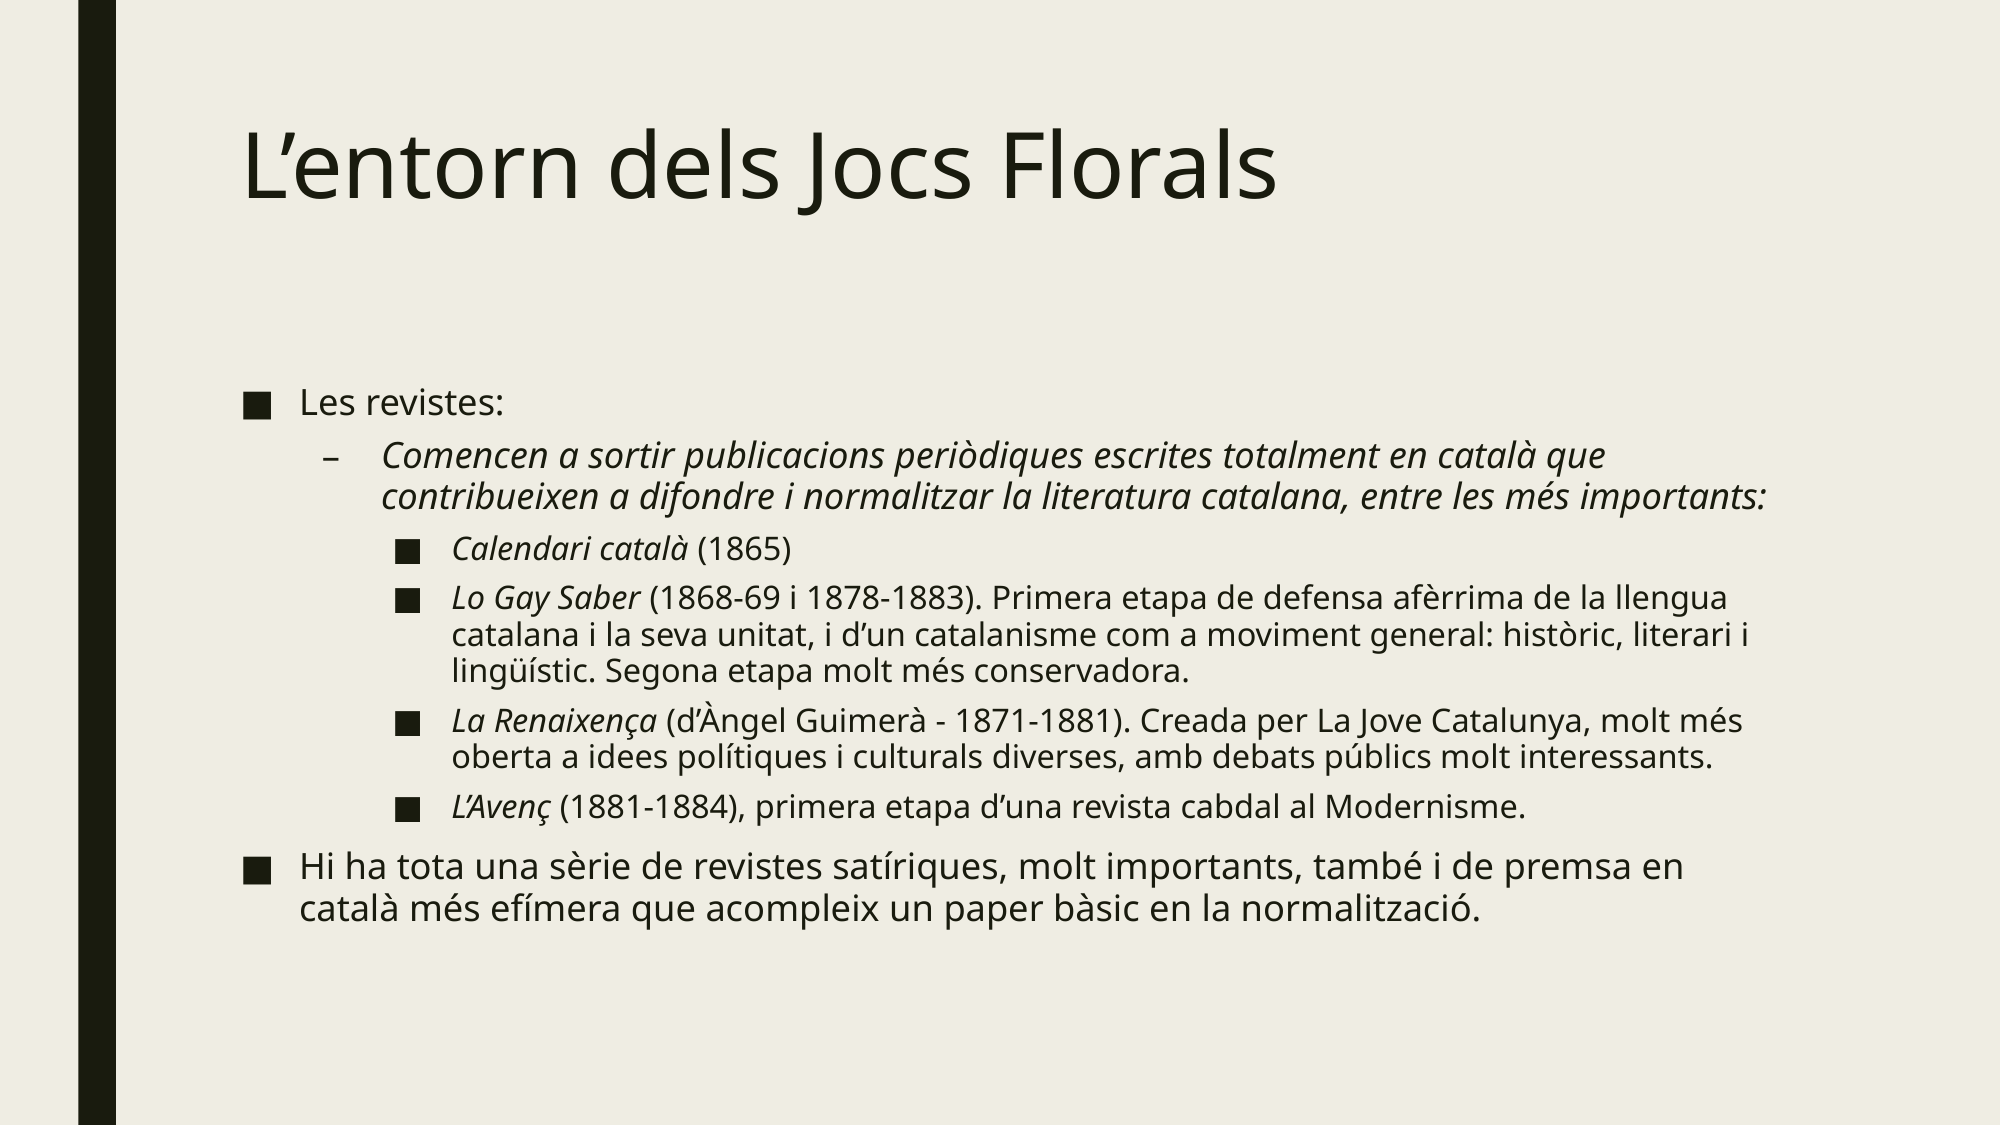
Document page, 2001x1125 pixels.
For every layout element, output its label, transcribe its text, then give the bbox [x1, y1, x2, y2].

title L’entorn dels Jocs Florals [225, 112, 1800, 357]
list Les revistes: Comencen a sortir publicacions periòdiques escrites totalment en català que contribueixen a difondre i normalitzar la literatura catalana, entre les més importants: Calendari català (1865) Lo Gay Saber (1868-69 i 1878-1883). Primera etapa de defensa afèrrima de la llengua catalana i la seva unitat, i d’un catalanisme com a moviment general: històric, literari i lingüístic. Segona etapa molt més conservadora. La Renaixença (d’Àngel Guimerà - 1871-1881). Creada per La Jove Catalunya, molt més oberta a idees polítiques i culturals diverses, amb debats públics molt interessants. L’Avenç (1881-1884), primera etapa d’una revista cabdal al Modernisme. Hi ha tota una sèrie de revistes satíriques, molt importants, també i de premsa en català més efímera que acompleix un paper bàsic en la normalització. [225, 375, 1800, 963]
